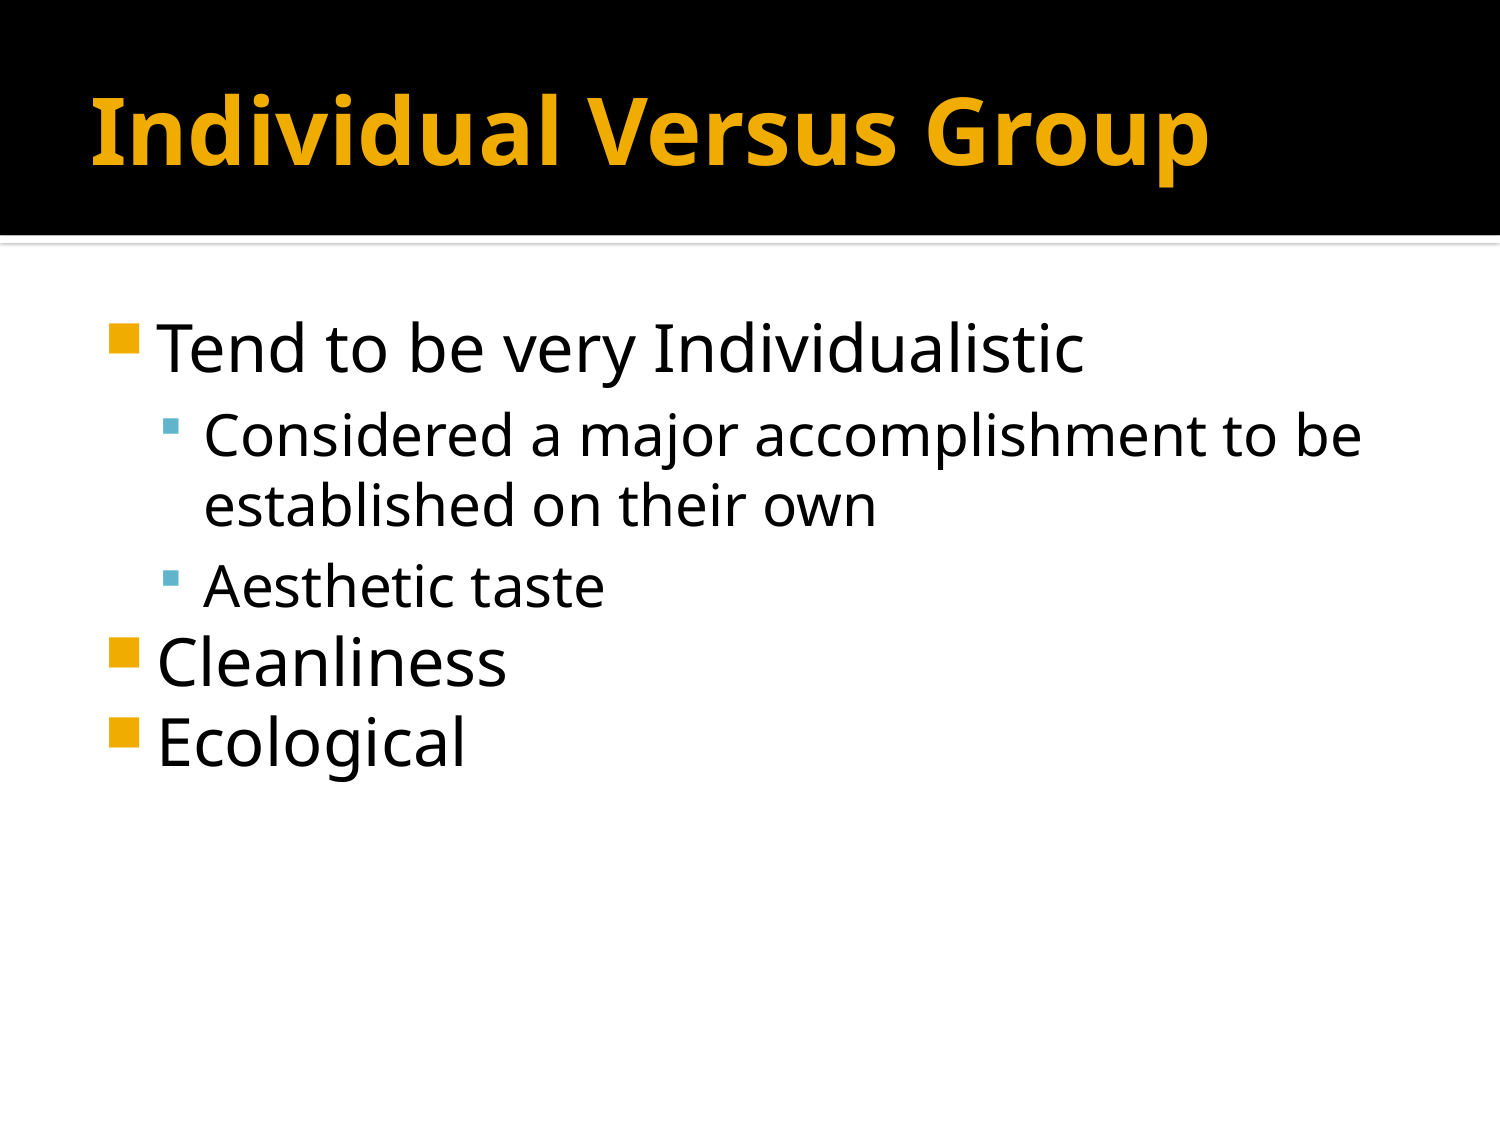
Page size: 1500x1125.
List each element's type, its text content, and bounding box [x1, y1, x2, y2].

list Tend to be very Individualistic Considered a major accomplishment to be established on their own Aesthetic taste Cleanliness Ecological [75, 291, 1425, 1050]
title Individual Versus Group [75, 25, 1425, 231]
